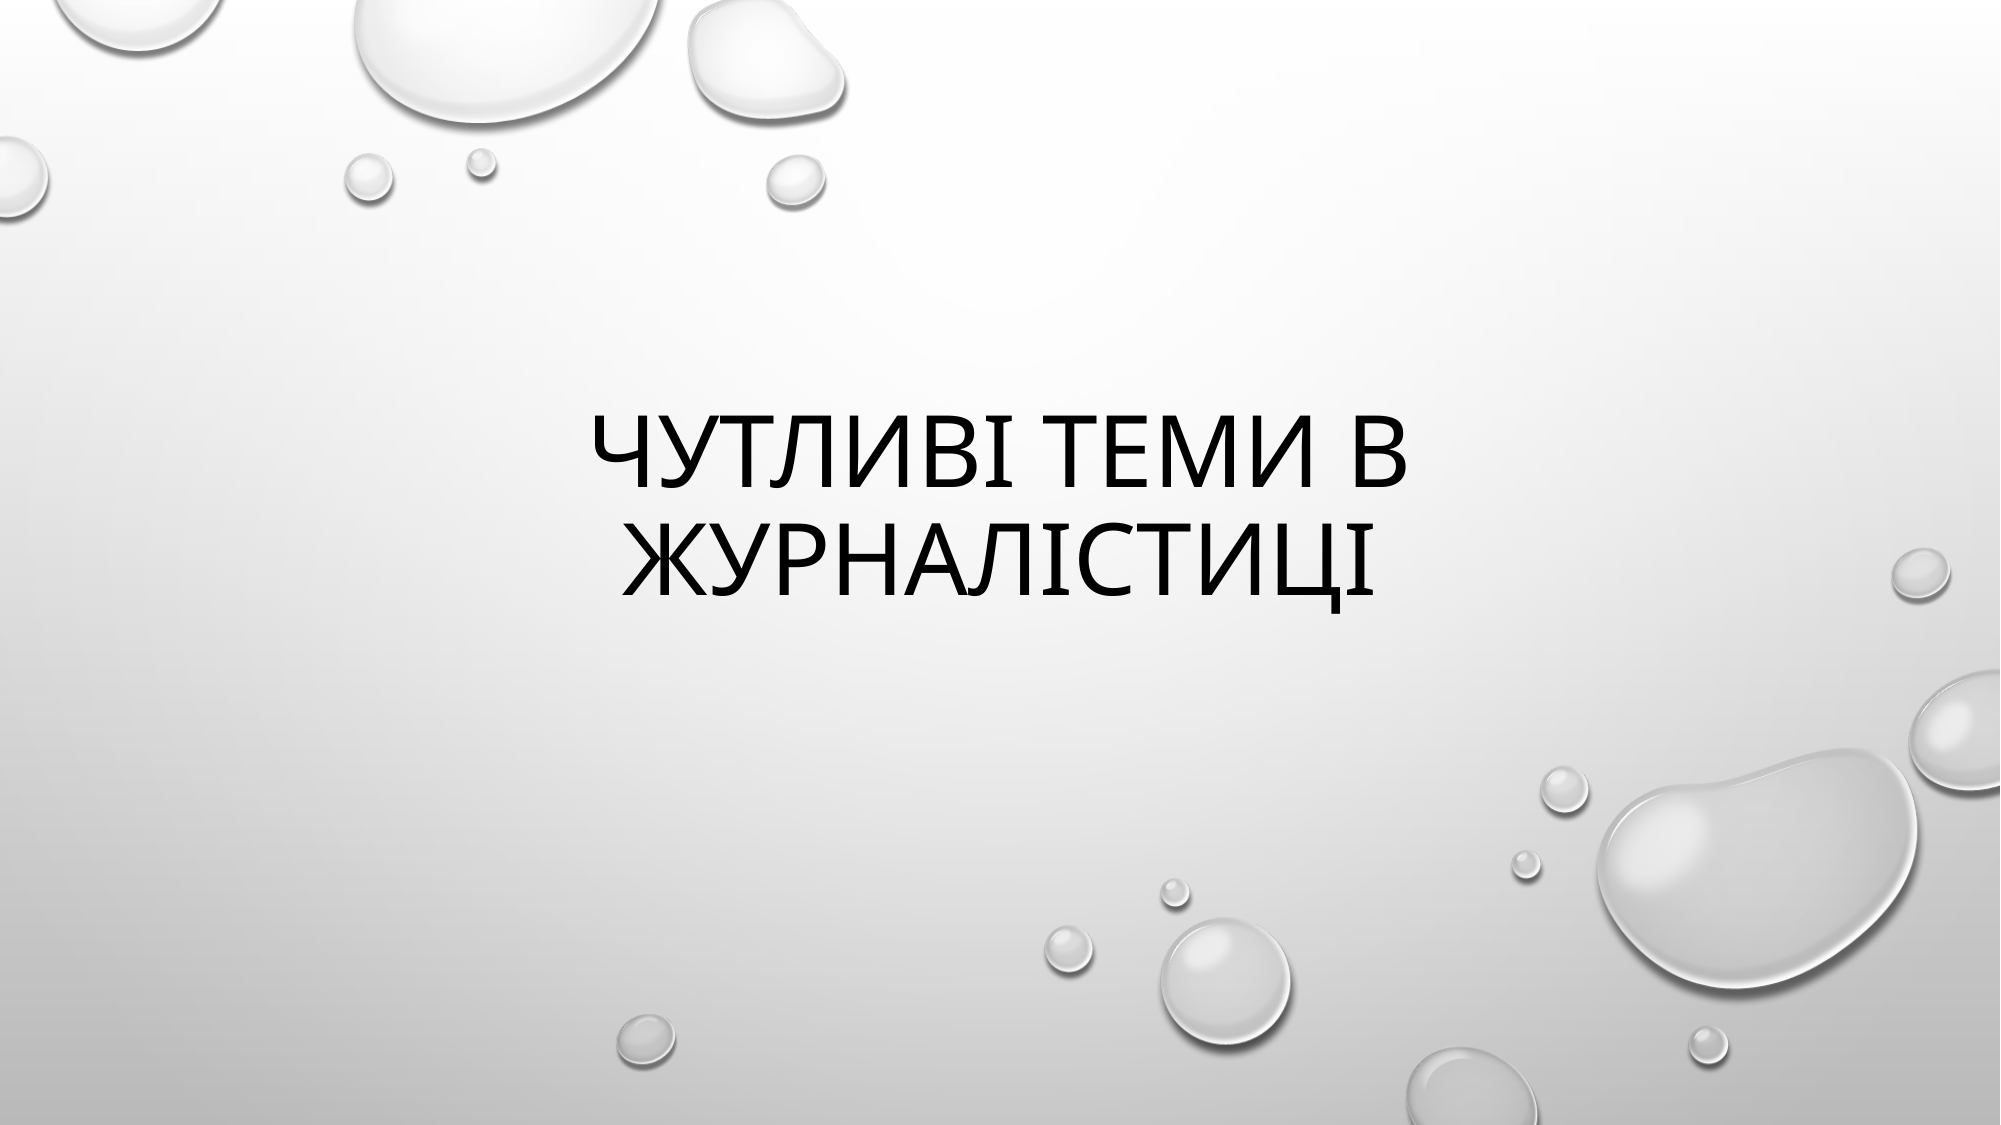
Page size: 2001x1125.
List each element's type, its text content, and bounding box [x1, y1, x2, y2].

title Чутливі теми в журналістиці [287, 213, 1713, 625]
picture [0, 0, 2000, 1125]
